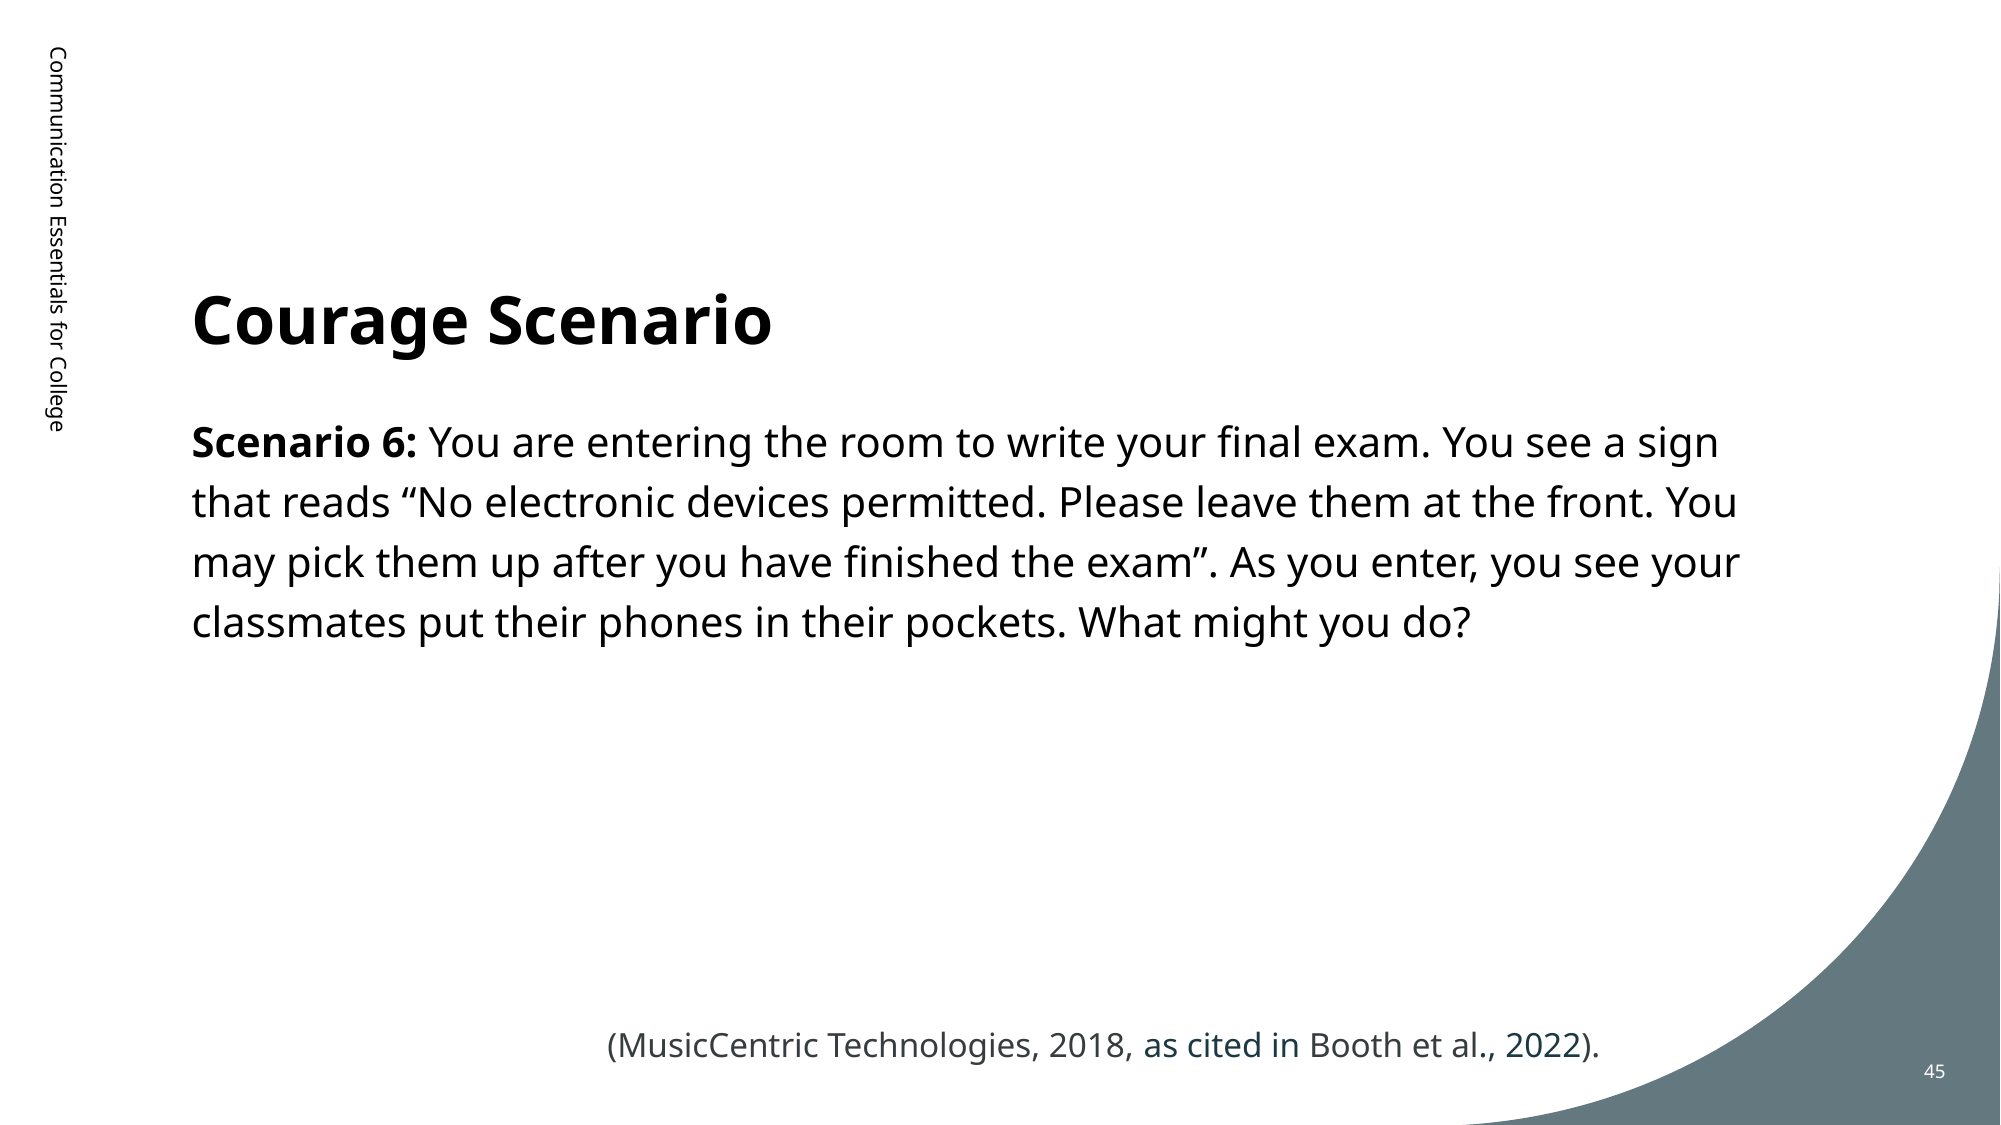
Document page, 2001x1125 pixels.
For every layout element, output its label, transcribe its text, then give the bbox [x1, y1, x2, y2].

footer Communication Essentials for College [20, 31, 80, 661]
slide_number 45 [1893, 1042, 1961, 1103]
text_box (MusicCentric Technologies, 2018, as cited in Booth et al., 2022). [592, 1017, 1625, 1072]
title Courage Scenario [176, 118, 1809, 366]
list Scenario 6: You are entering the room to write your final exam. You see a sign that reads “No electronic devices permitted. Please leave them at the front. You may pick them up after you have finished the exam”. As you enter, you see your classmates put their phones in their pockets. What might you do? [176, 398, 1809, 975]
